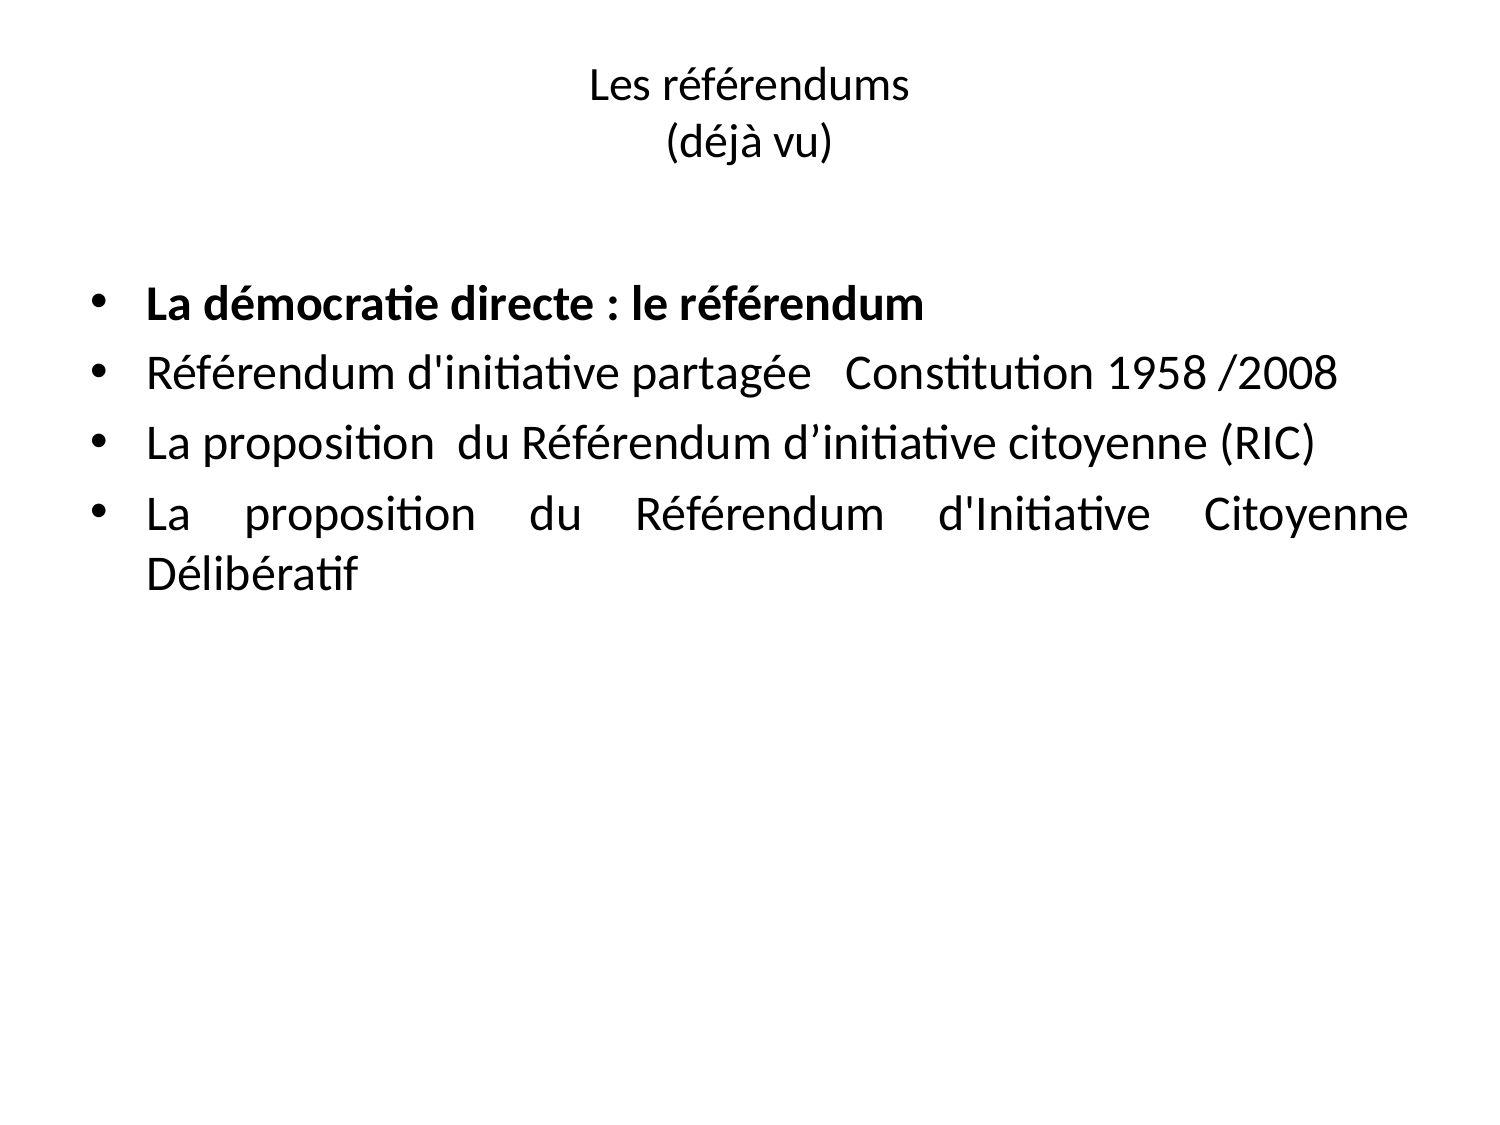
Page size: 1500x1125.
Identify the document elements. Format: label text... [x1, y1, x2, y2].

list La démocratie directe : le référendum Référendum d'initiative partagée Constitution 1958 /2008 La proposition du Référendum d’initiative citoyenne (RIC) La proposition du Référendum d'Initiative Citoyenne Délibératif [75, 262, 1425, 1005]
title Les référendums (déjà vu) [75, 45, 1425, 233]
